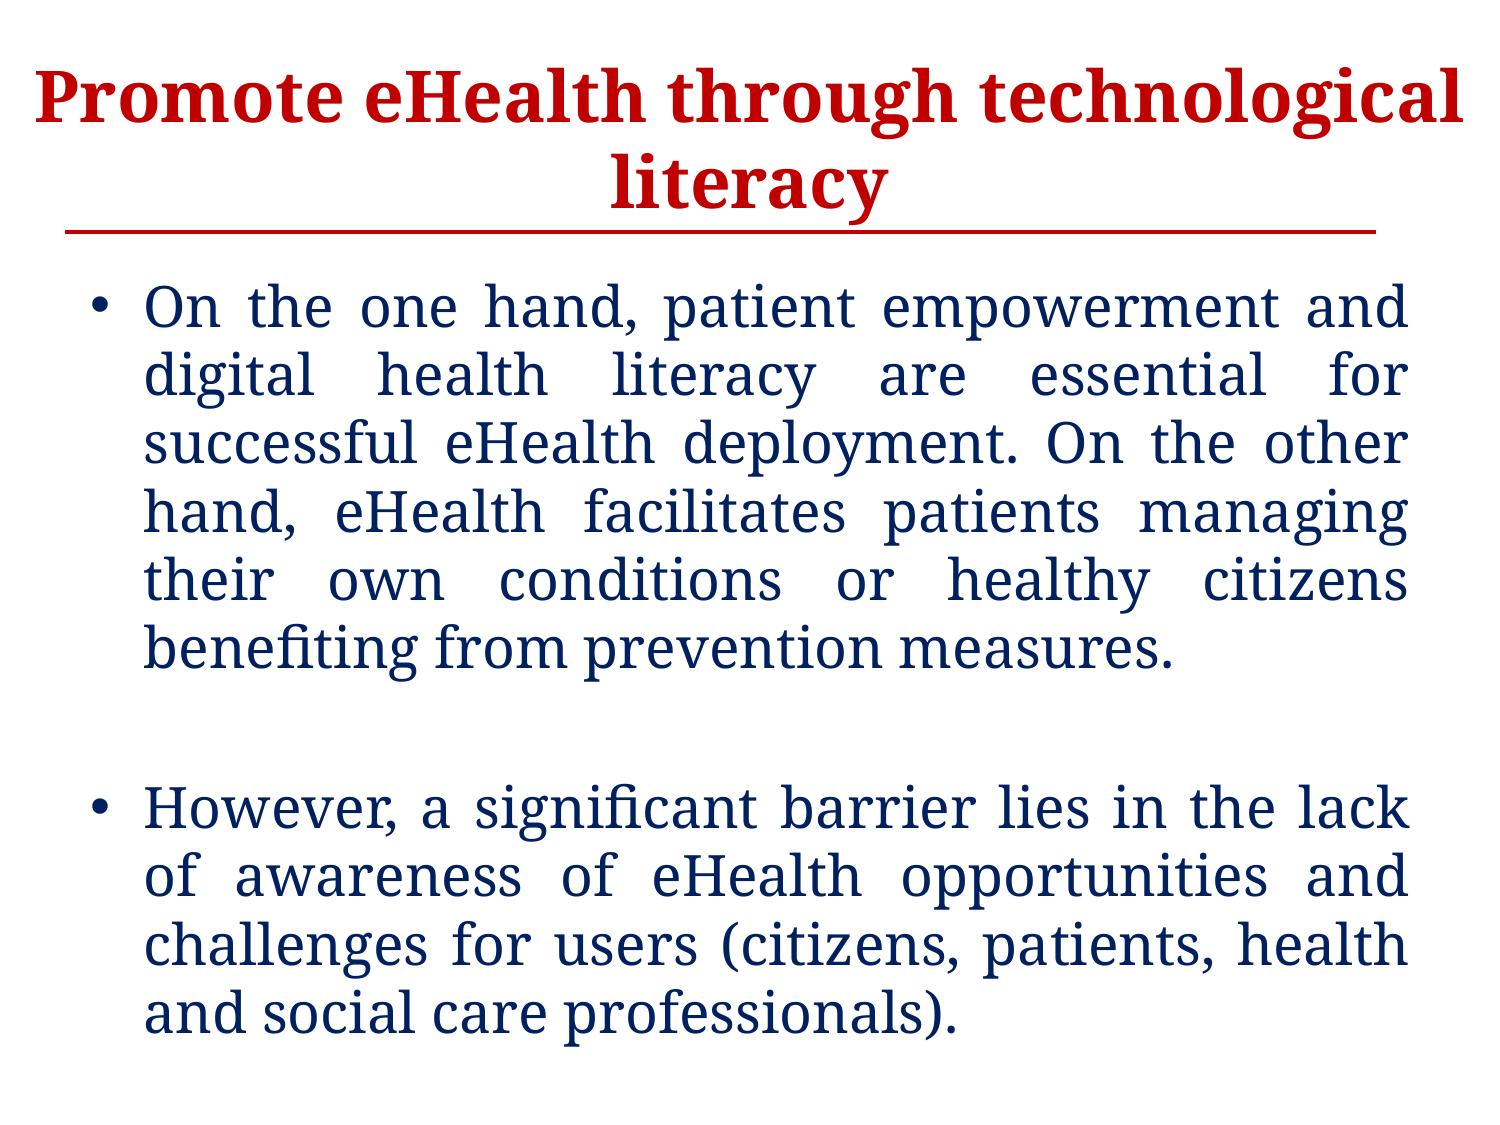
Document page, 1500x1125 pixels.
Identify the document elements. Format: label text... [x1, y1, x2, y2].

title Promote eHealth through technological literacy [0, 42, 1500, 231]
list On the one hand, patient empowerment and digital health literacy are essential for successful eHealth deployment. On the other hand, eHealth facilitates patients managing their own conditions or healthy citizens benefiting from prevention measures. However, a significant barrier lies in the lack of awareness of eHealth opportunities and challenges for users (citizens, patients, health and social care professionals). [75, 262, 1425, 1079]
